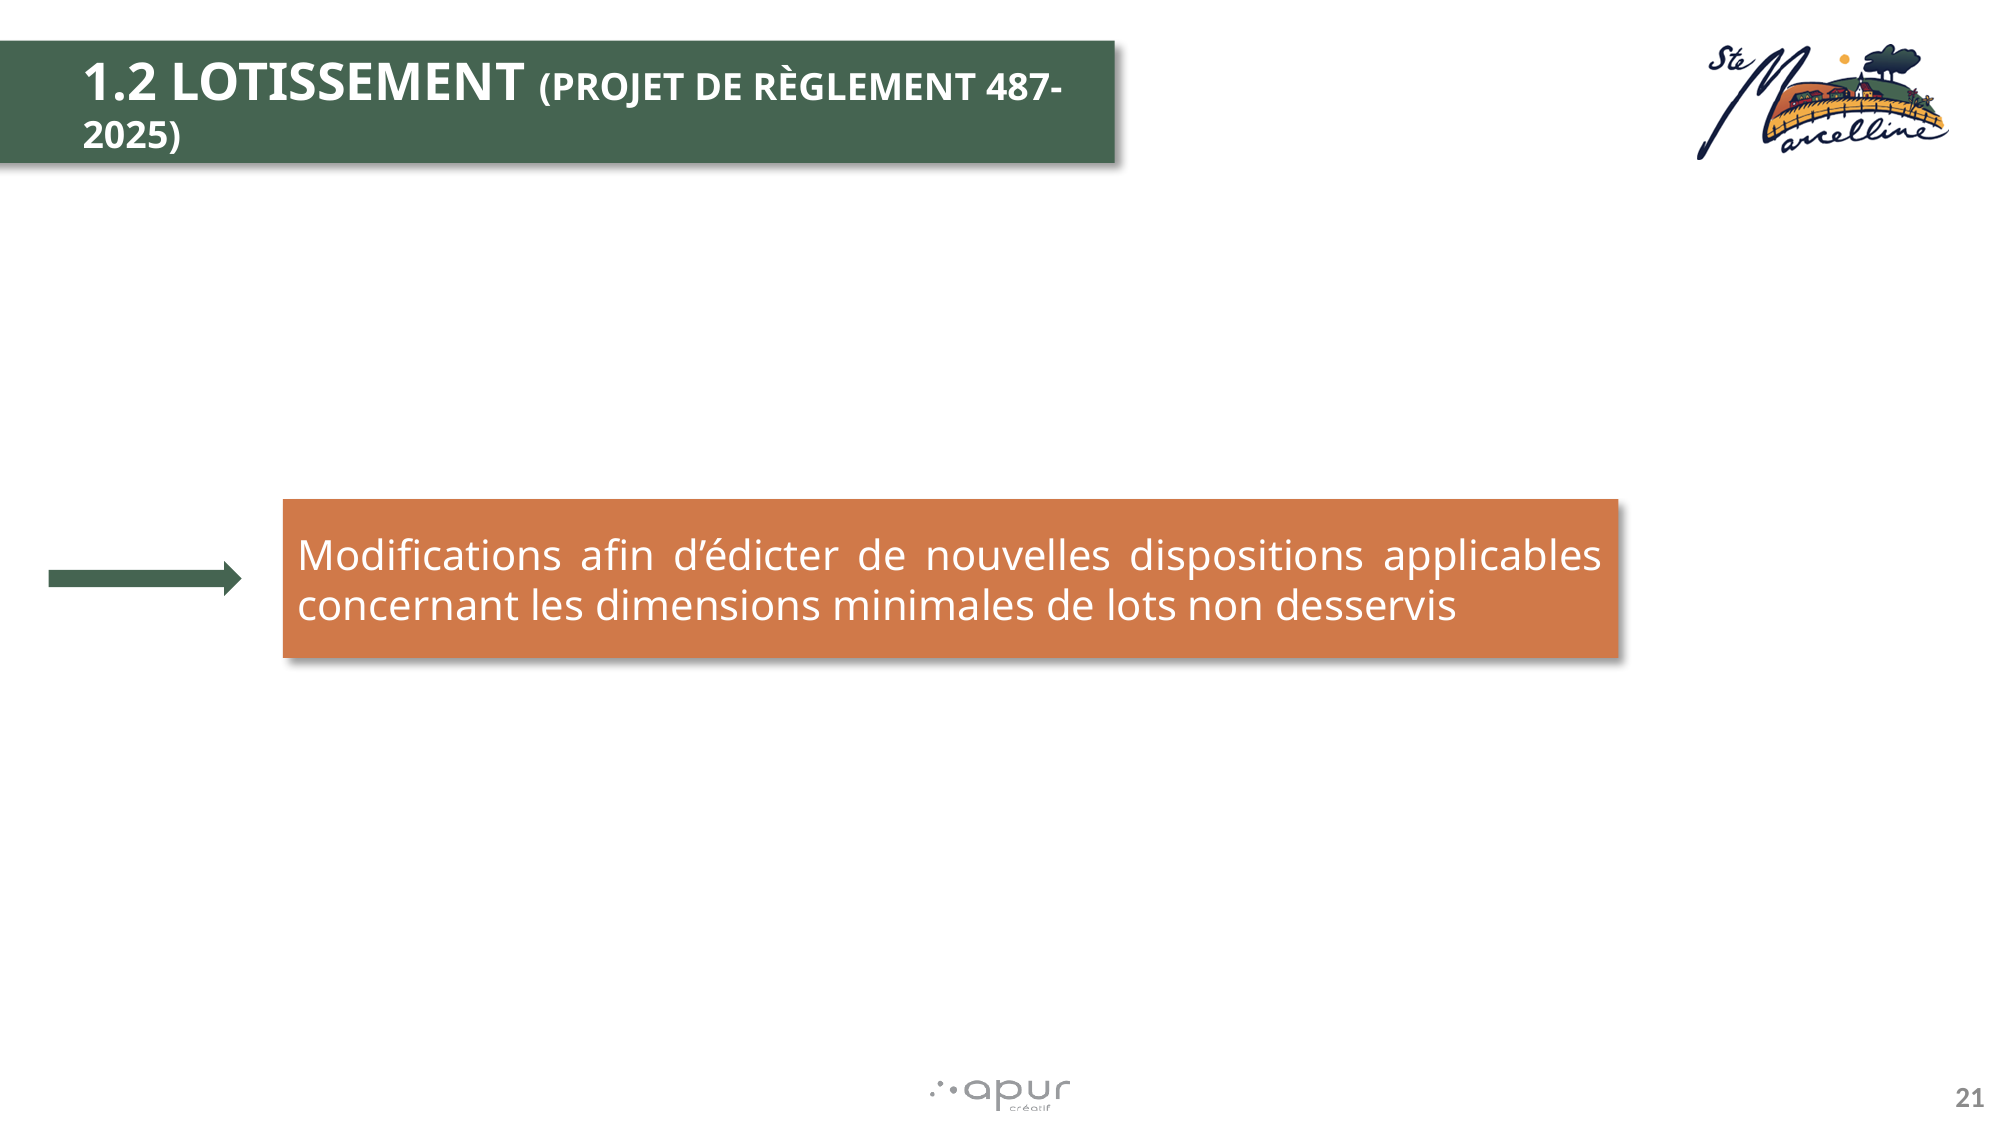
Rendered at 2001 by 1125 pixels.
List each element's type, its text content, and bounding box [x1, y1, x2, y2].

text_box 1.2 LOTISSEMENT (Projet de règlement 487-2025) [0, 40, 1116, 164]
picture [930, 1080, 1070, 1111]
text_box Modifications afin d’édicter de nouvelles dispositions applicables concernant les dimensions minimales de lots non desservis [282, 498, 1619, 659]
picture [1697, 44, 1949, 160]
slide_number 21 [1550, 1065, 2000, 1125]
text_box [47, 558, 243, 599]
